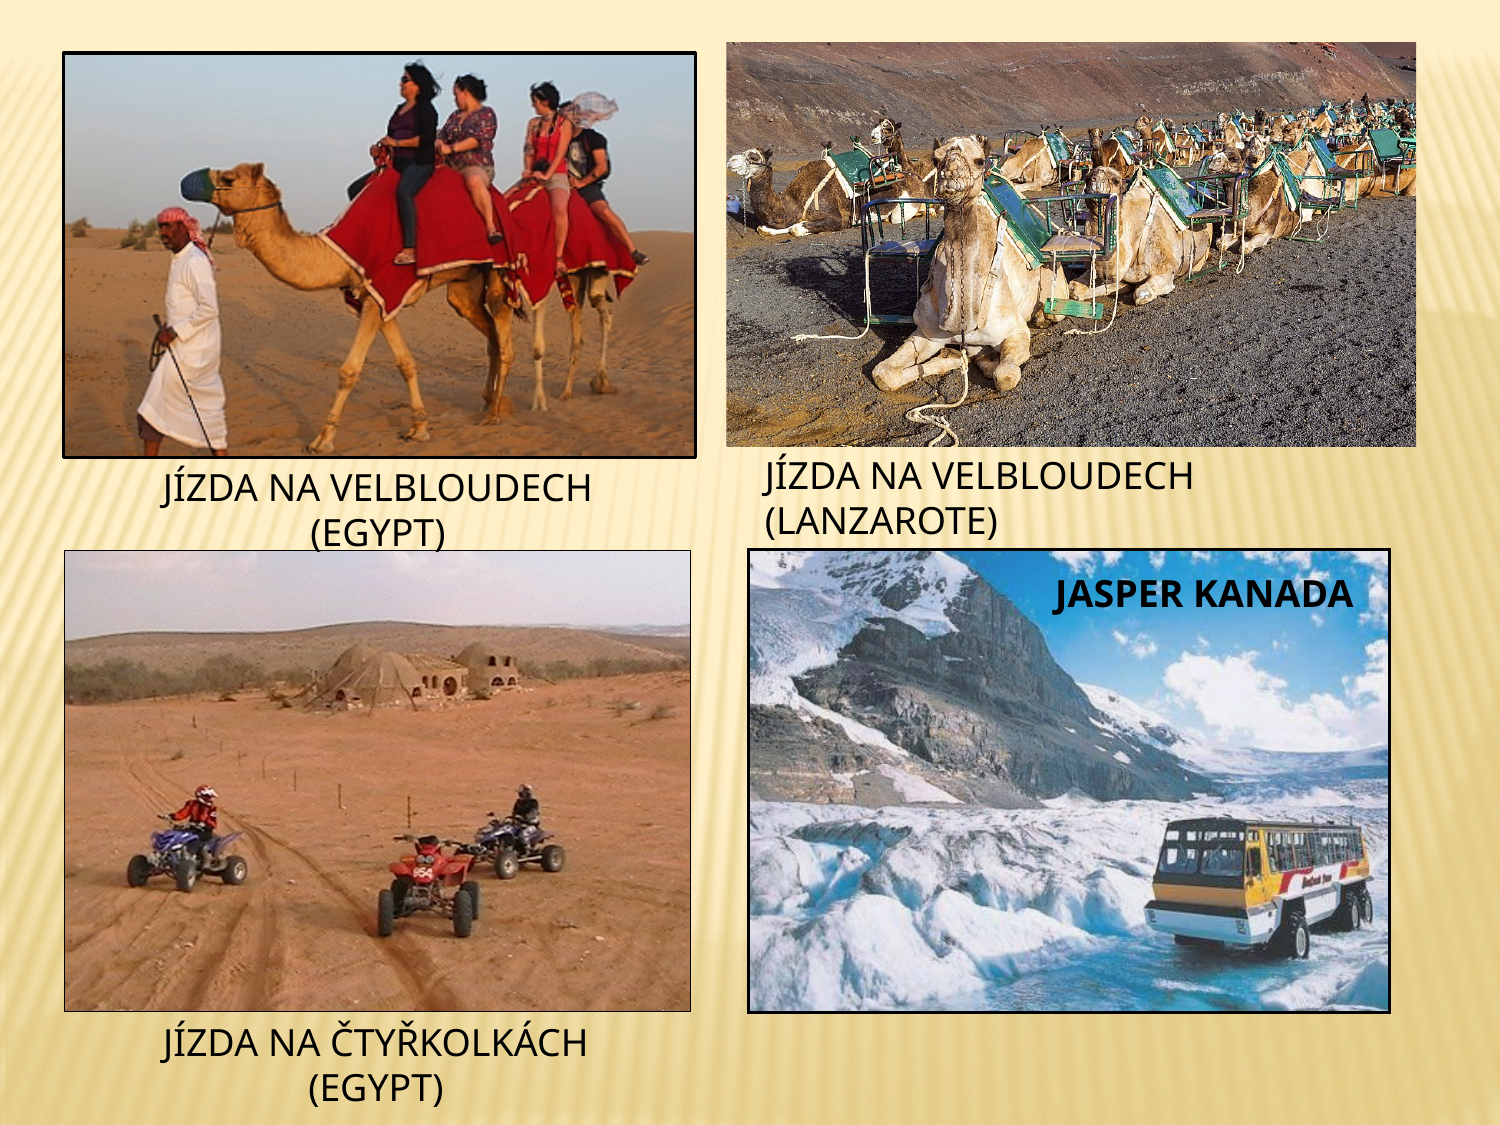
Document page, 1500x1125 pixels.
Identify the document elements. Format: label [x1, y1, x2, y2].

text_box [749, 550, 1389, 1012]
text_box [725, 42, 1417, 506]
text_box [64, 54, 694, 518]
text_box [64, 550, 691, 1073]
